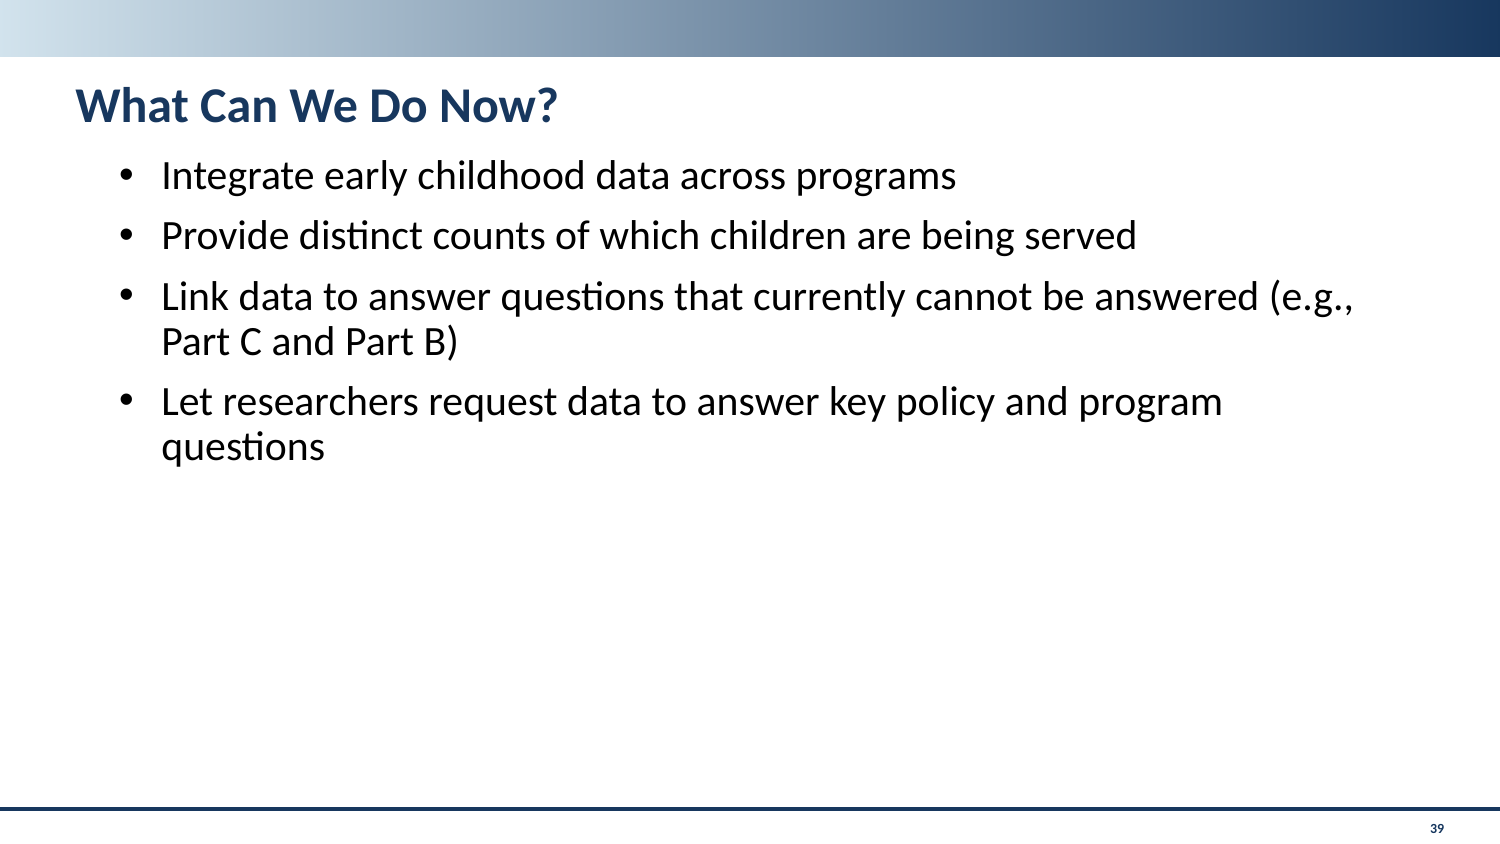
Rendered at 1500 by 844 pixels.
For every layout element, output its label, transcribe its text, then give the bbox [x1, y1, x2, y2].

text_box Integrate early childhood data across programs Provide distinct counts of which children are being served Link data to answer questions that currently cannot be answered (e.g., Part C and Part B) Let researchers request data to answer key policy and program questions [75, 146, 1372, 650]
title What Can We Do Now? [60, 72, 1348, 140]
